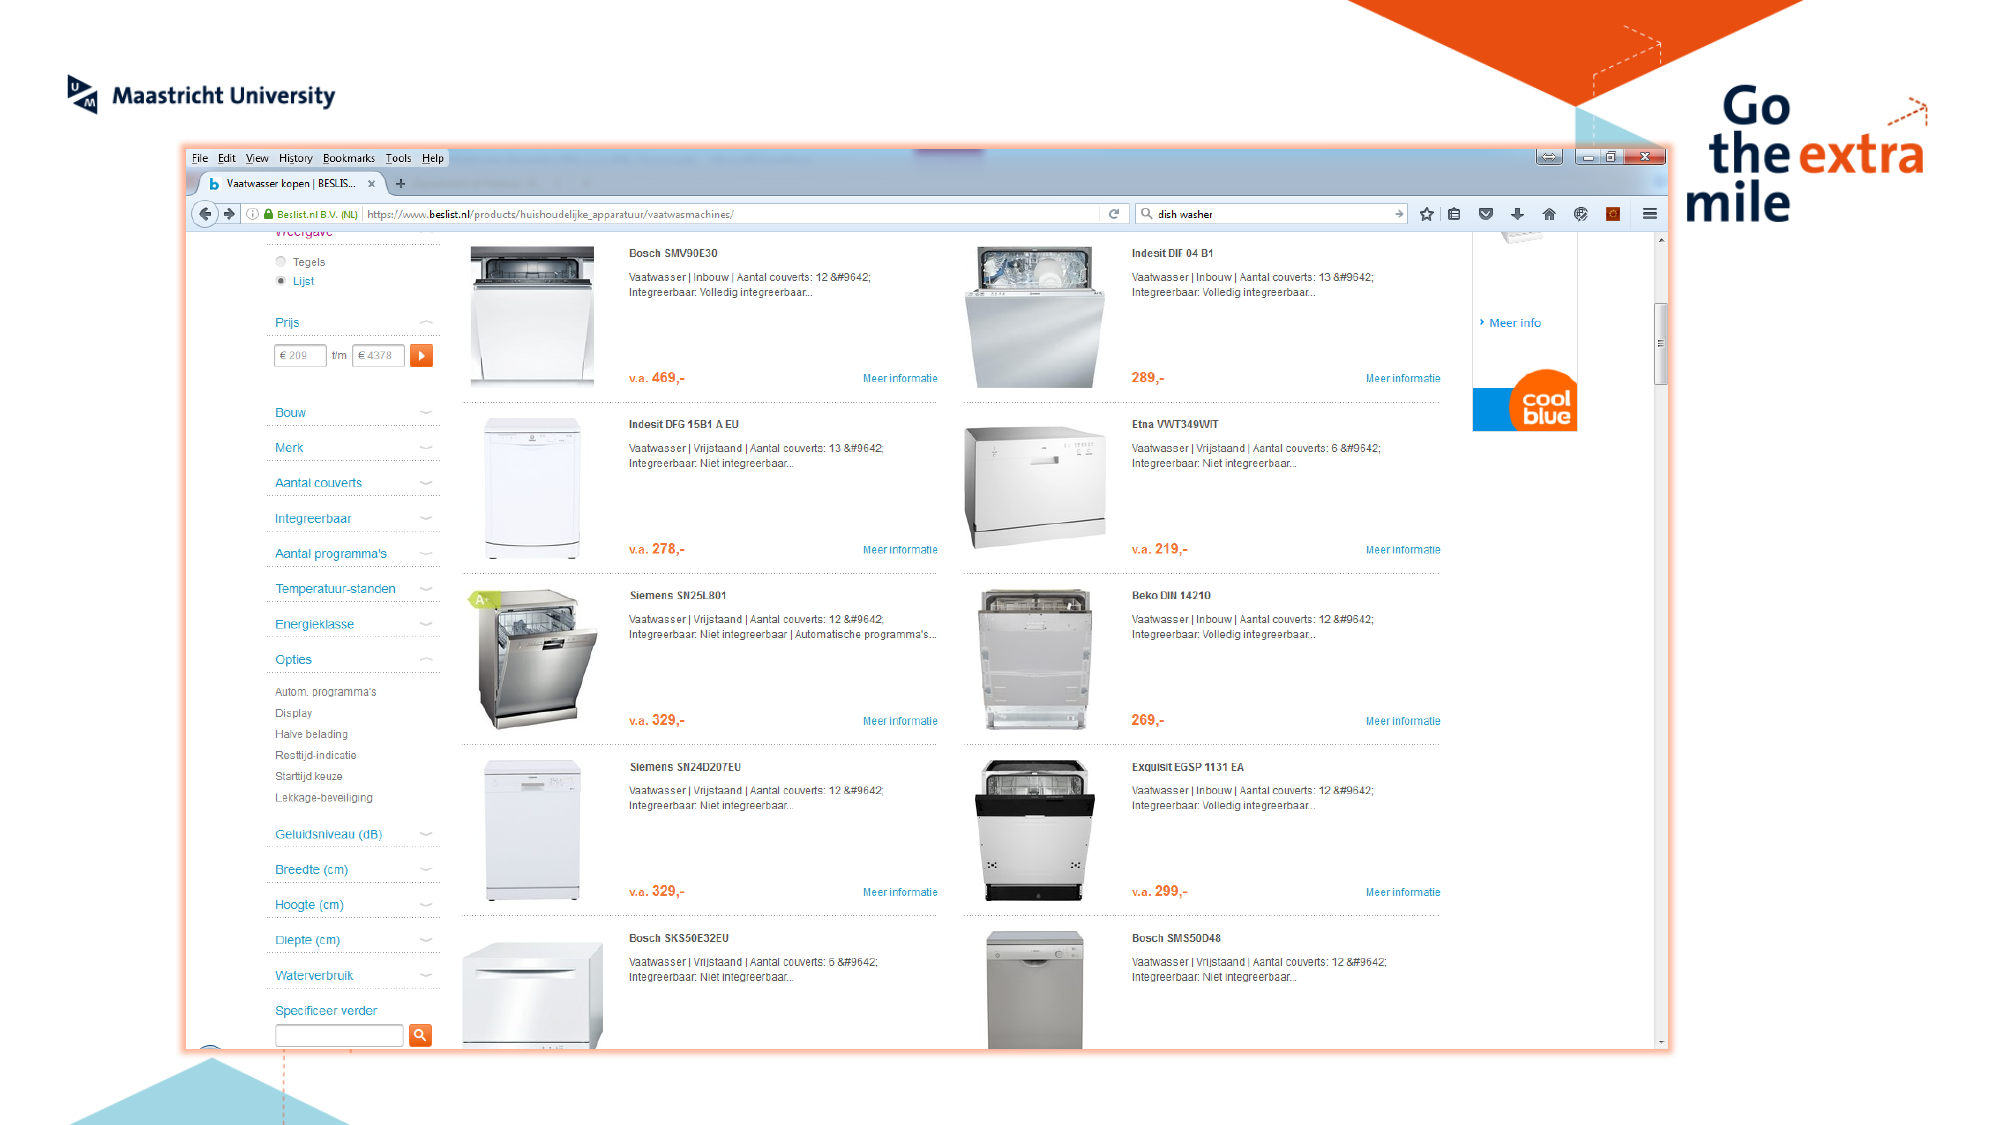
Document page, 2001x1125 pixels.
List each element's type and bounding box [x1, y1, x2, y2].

picture [186, 149, 1668, 1049]
picture [1341, 0, 2000, 224]
picture [0, 0, 340, 119]
picture [0, 984, 361, 1125]
